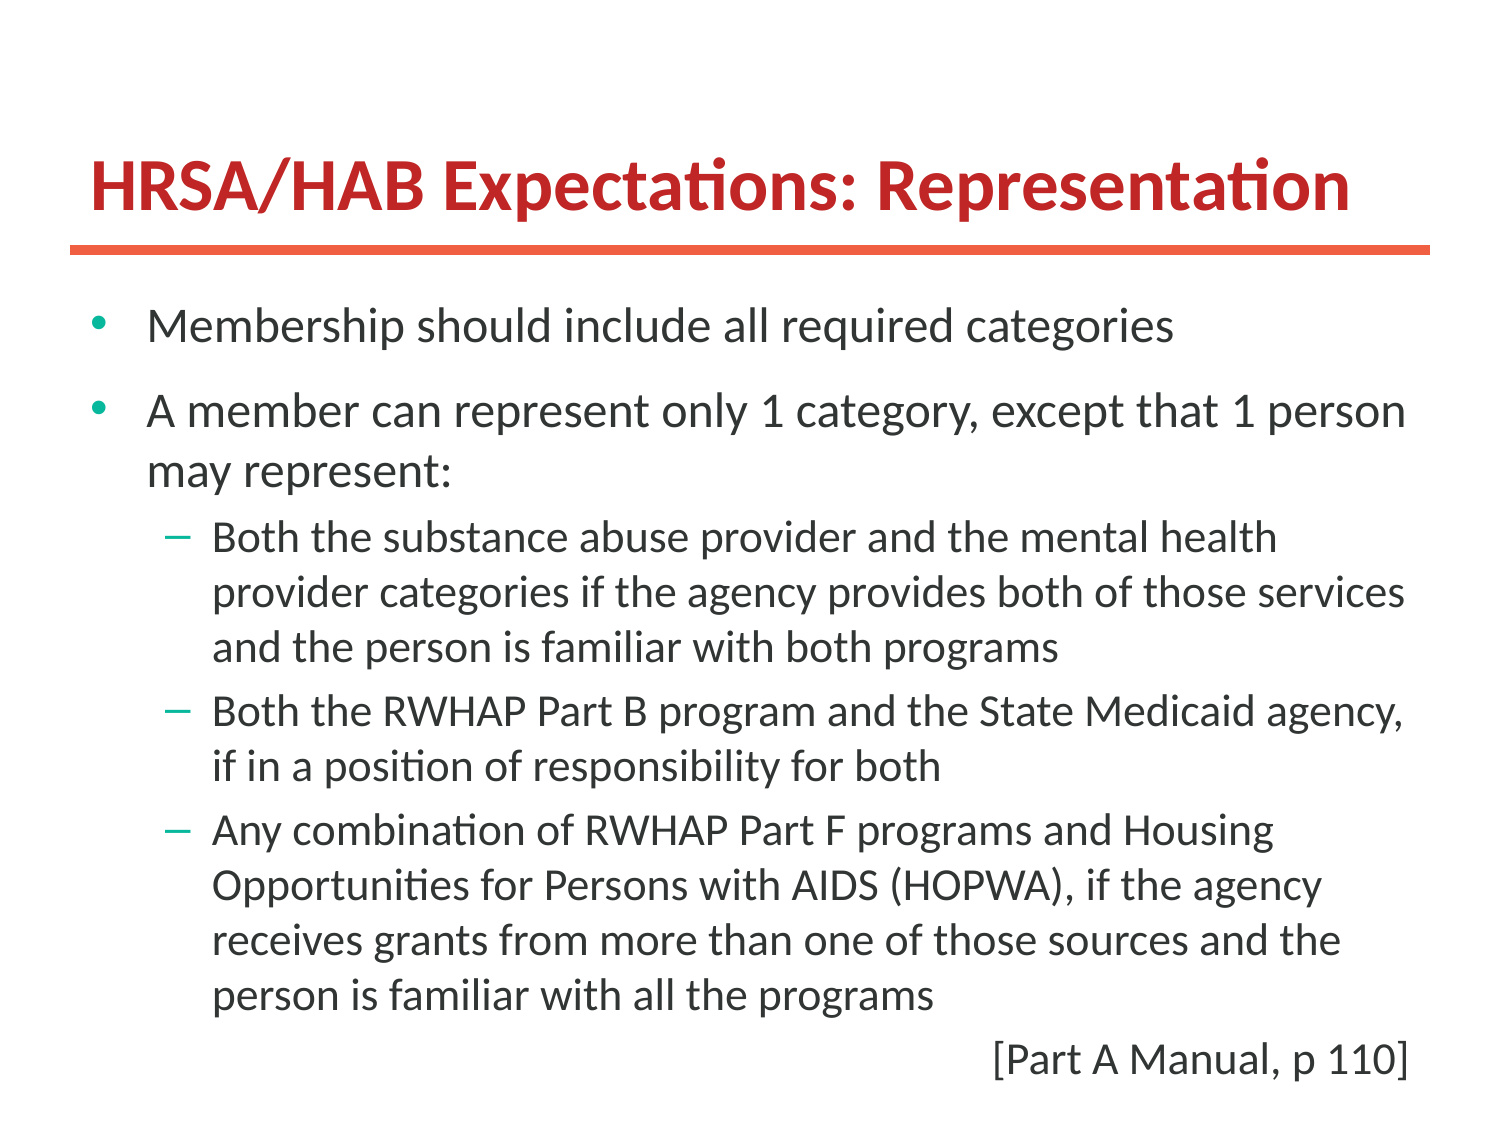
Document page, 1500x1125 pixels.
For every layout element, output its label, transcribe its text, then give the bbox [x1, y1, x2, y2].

list Membership should include all required categories A member can represent only 1 category, except that 1 person may represent: Both the substance abuse provider and the mental health provider categories if the agency provides both of those services and the person is familiar with both programs Both the RWHAP Part B program and the State Medicaid agency, if in a position of responsibility for both Any combination of RWHAP Part F programs and Housing Opportunities for Persons with AIDS (HOPWA), if the agency receives grants from more than one of those sources and the person is familiar with all the programs [Part A Manual, p 110] [75, 284, 1425, 1005]
title HRSA/HAB Expectations: Representation [75, 45, 1425, 233]
